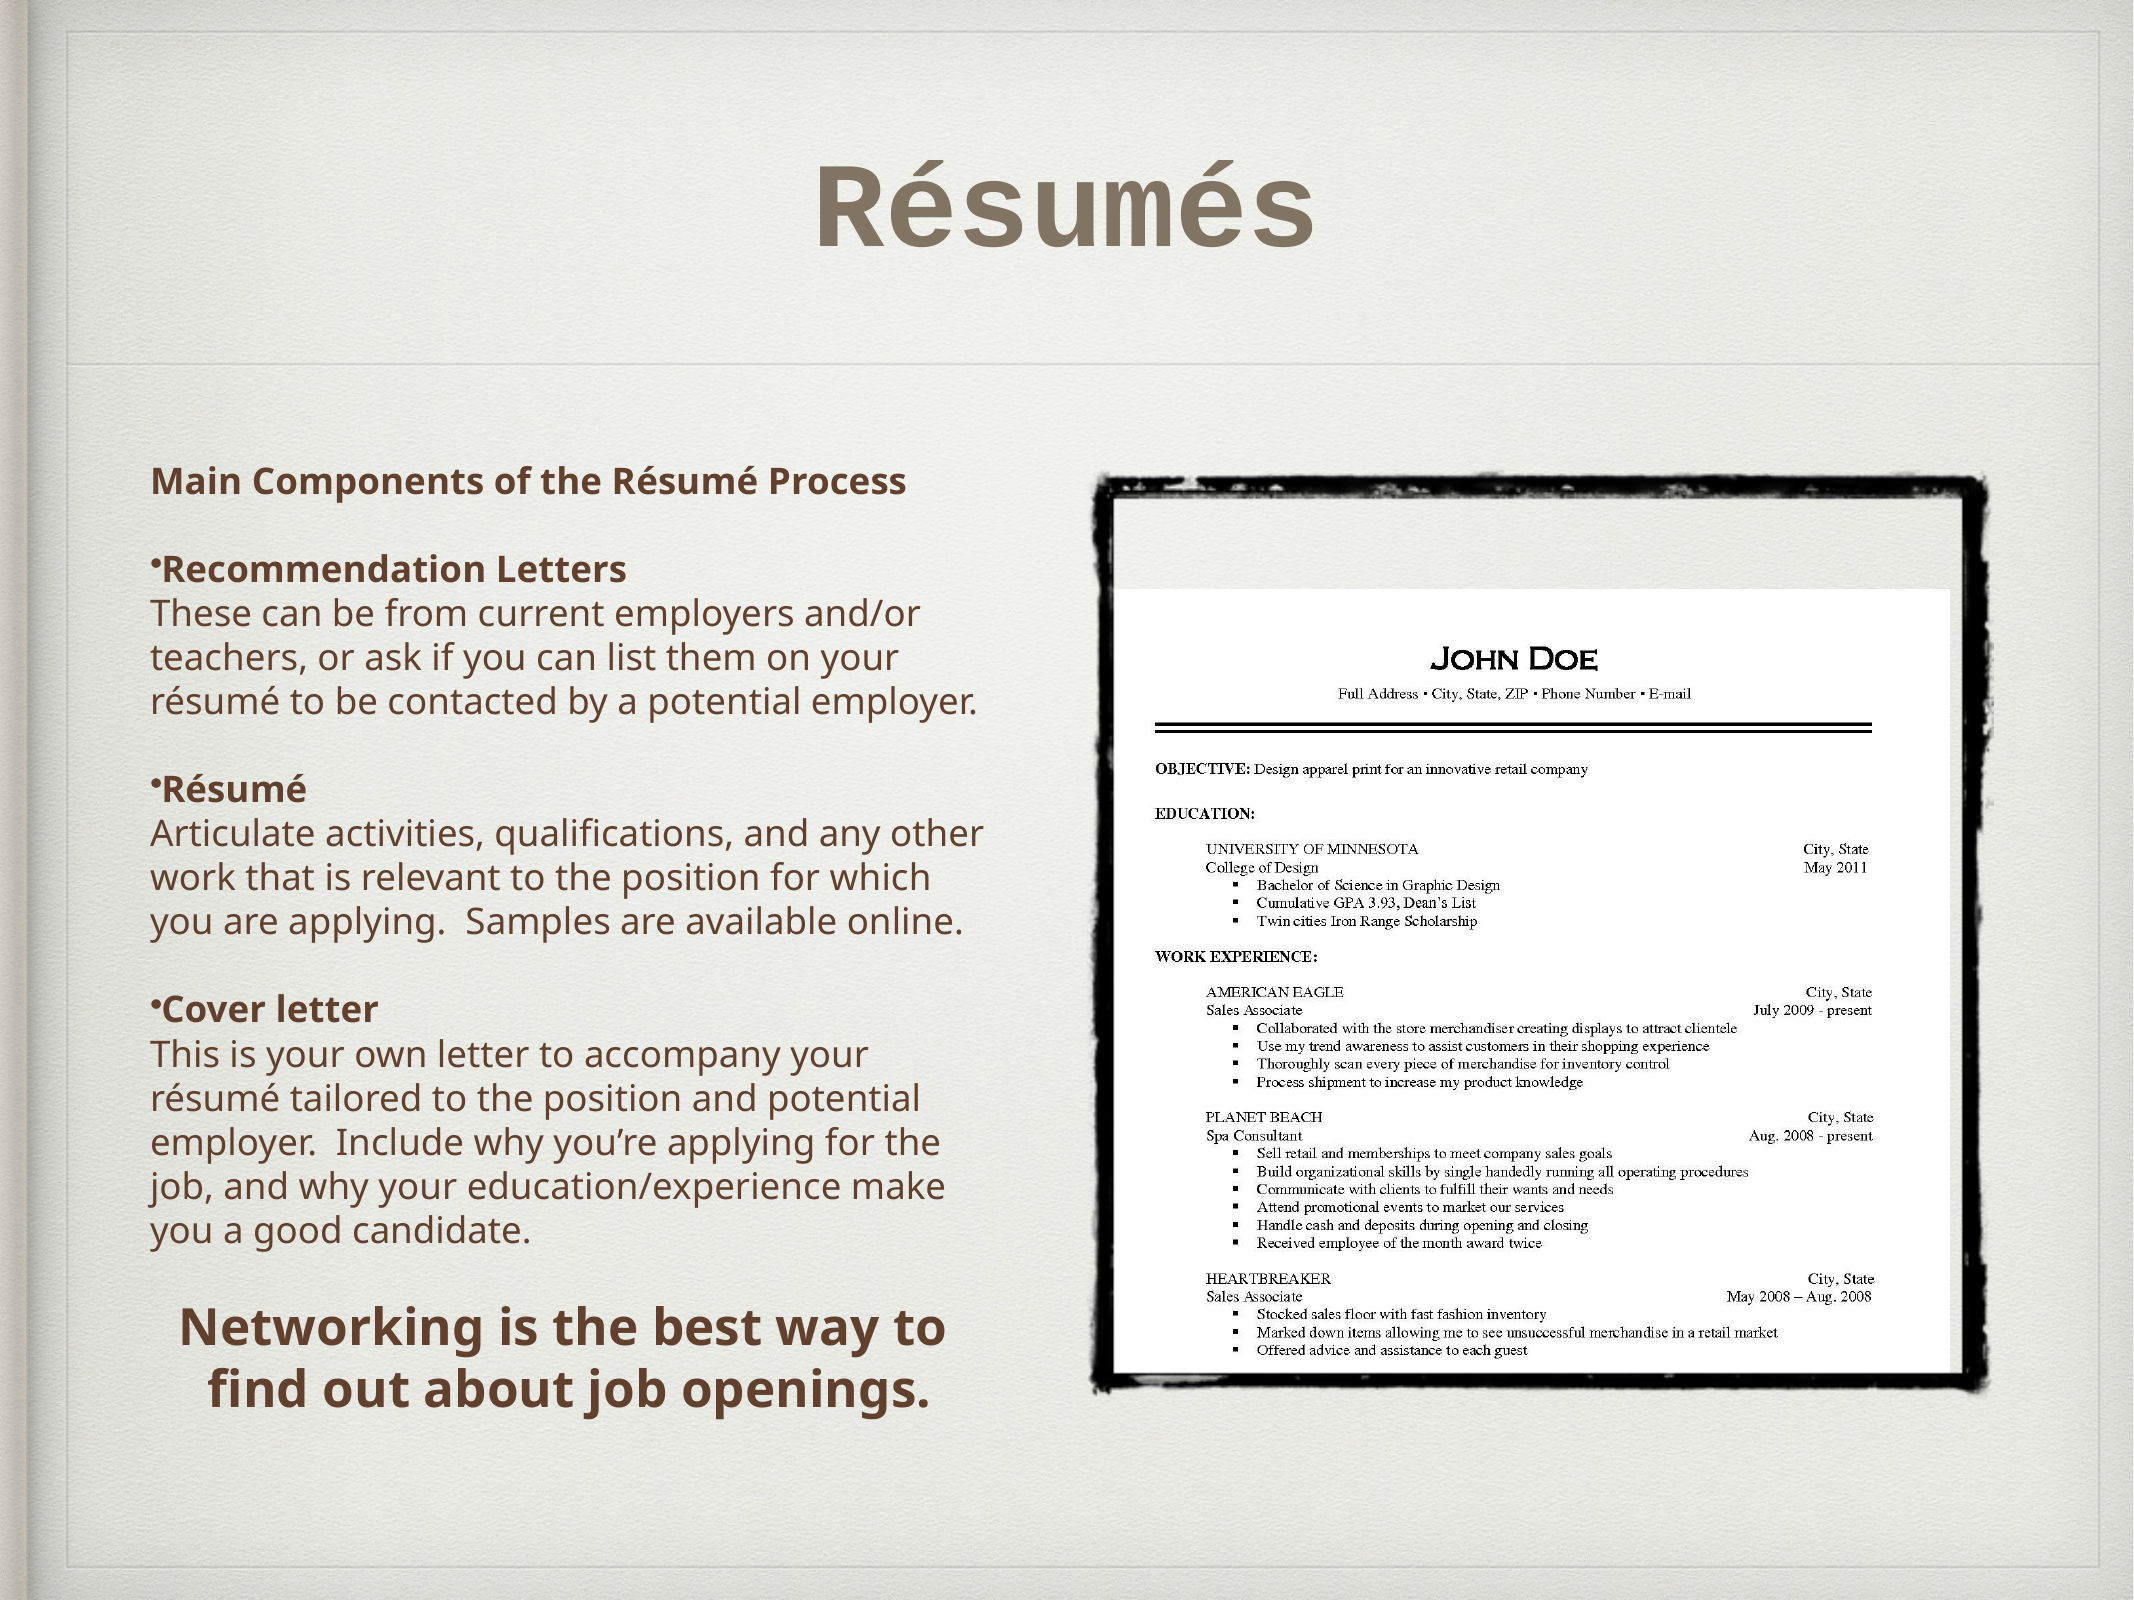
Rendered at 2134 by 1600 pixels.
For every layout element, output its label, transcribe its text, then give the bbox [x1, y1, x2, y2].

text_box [1082, 468, 1994, 1405]
picture [0, 0, 2134, 1600]
title Résumés [149, 51, 1984, 345]
list Main Components of the Résumé Process Recommendation Letters These can be from current employers and/or teachers, or ask if you can list them on your résumé to be contacted by a potential employer. Résumé Articulate activities, qualifications, and any other work that is relevant to the position for which you are applying. Samples are available online. Cover letter This is your own letter to accompany your résumé tailored to the position and potential employer. Include why you’re applying for the job, and why your education/experience make you a good candidate. Networking is the best way to find out about job openings. [149, 443, 991, 1432]
